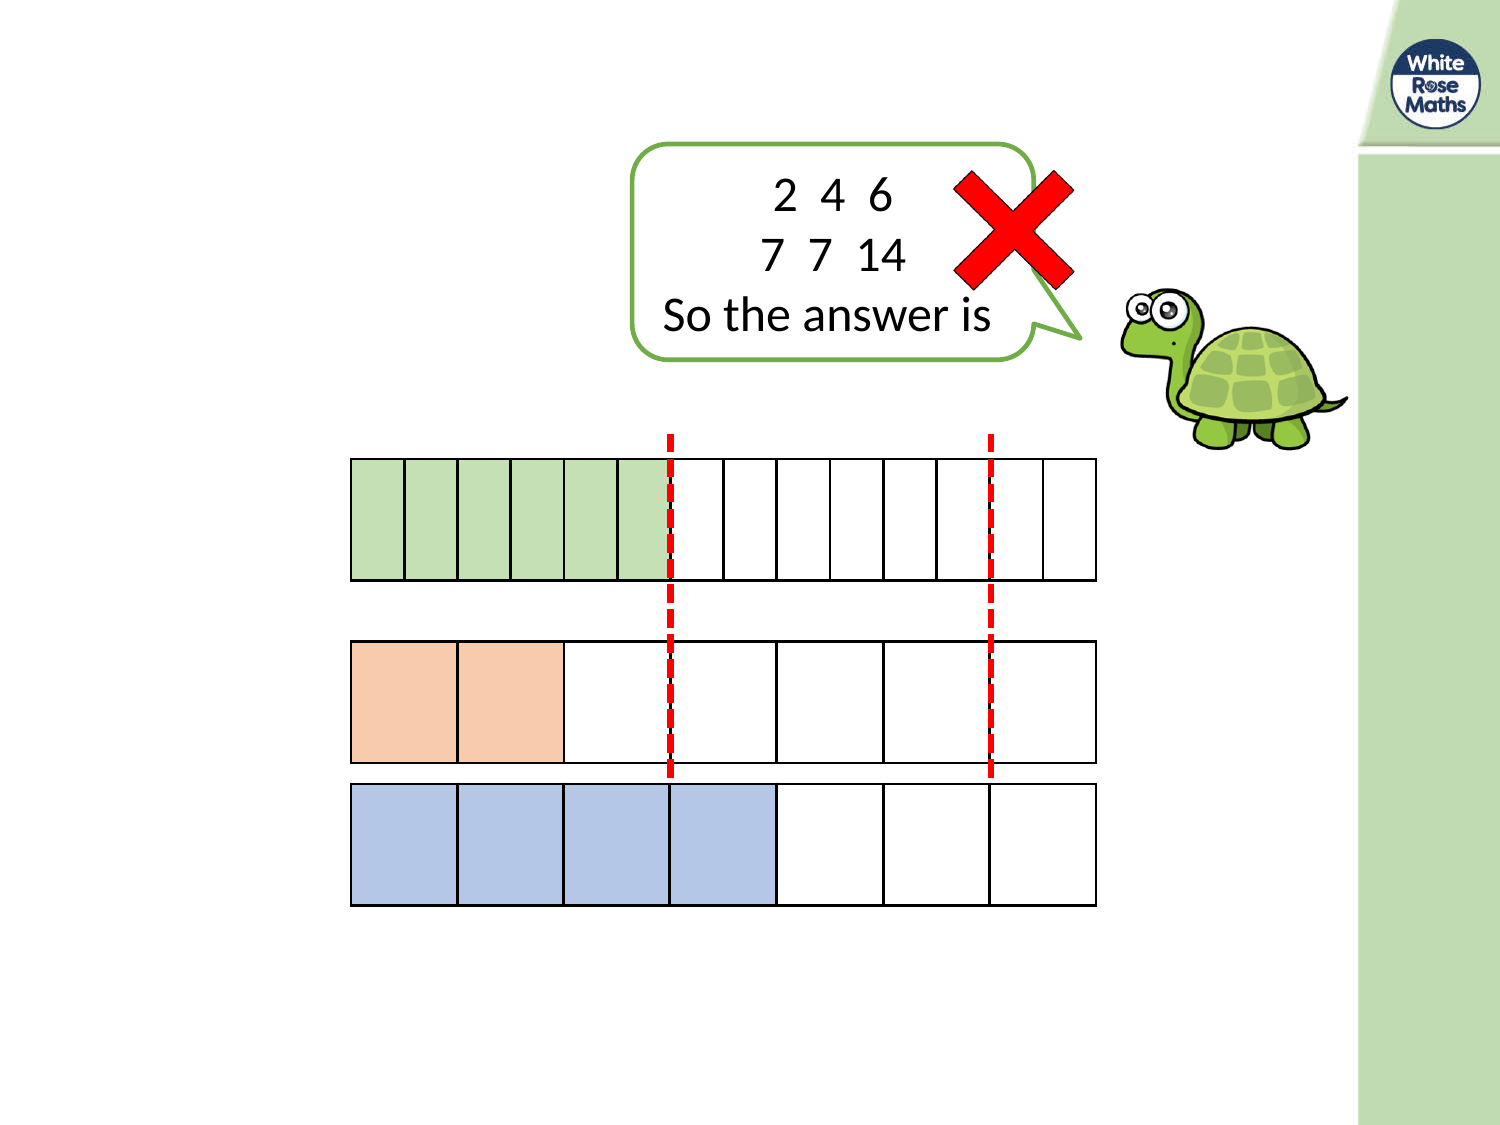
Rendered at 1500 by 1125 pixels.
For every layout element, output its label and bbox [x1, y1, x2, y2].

table_header [352, 460, 403, 579]
table_header [671, 785, 775, 904]
table_header [565, 643, 669, 762]
table_header [619, 460, 669, 579]
table_header [459, 643, 563, 762]
table_header [885, 785, 988, 904]
table_header [672, 460, 722, 579]
table_header [512, 460, 563, 579]
table_header [991, 785, 1095, 904]
table_header [459, 785, 562, 904]
table_header [885, 460, 935, 579]
table_header [565, 785, 668, 904]
table_header [459, 460, 509, 579]
table_header [778, 643, 882, 762]
table_header [352, 643, 456, 762]
table_header [672, 643, 775, 762]
table_header [992, 643, 1095, 762]
table_header [778, 460, 829, 579]
table_header [1044, 460, 1095, 579]
table_header [992, 460, 1042, 579]
table_header [831, 460, 882, 579]
table_header [938, 460, 988, 579]
table_header [885, 643, 988, 762]
picture [0, 0, 1500, 1125]
table_header [565, 460, 616, 579]
table_header [725, 460, 775, 579]
table_header [352, 785, 456, 904]
table_header [406, 460, 456, 579]
table_header [778, 785, 882, 904]
